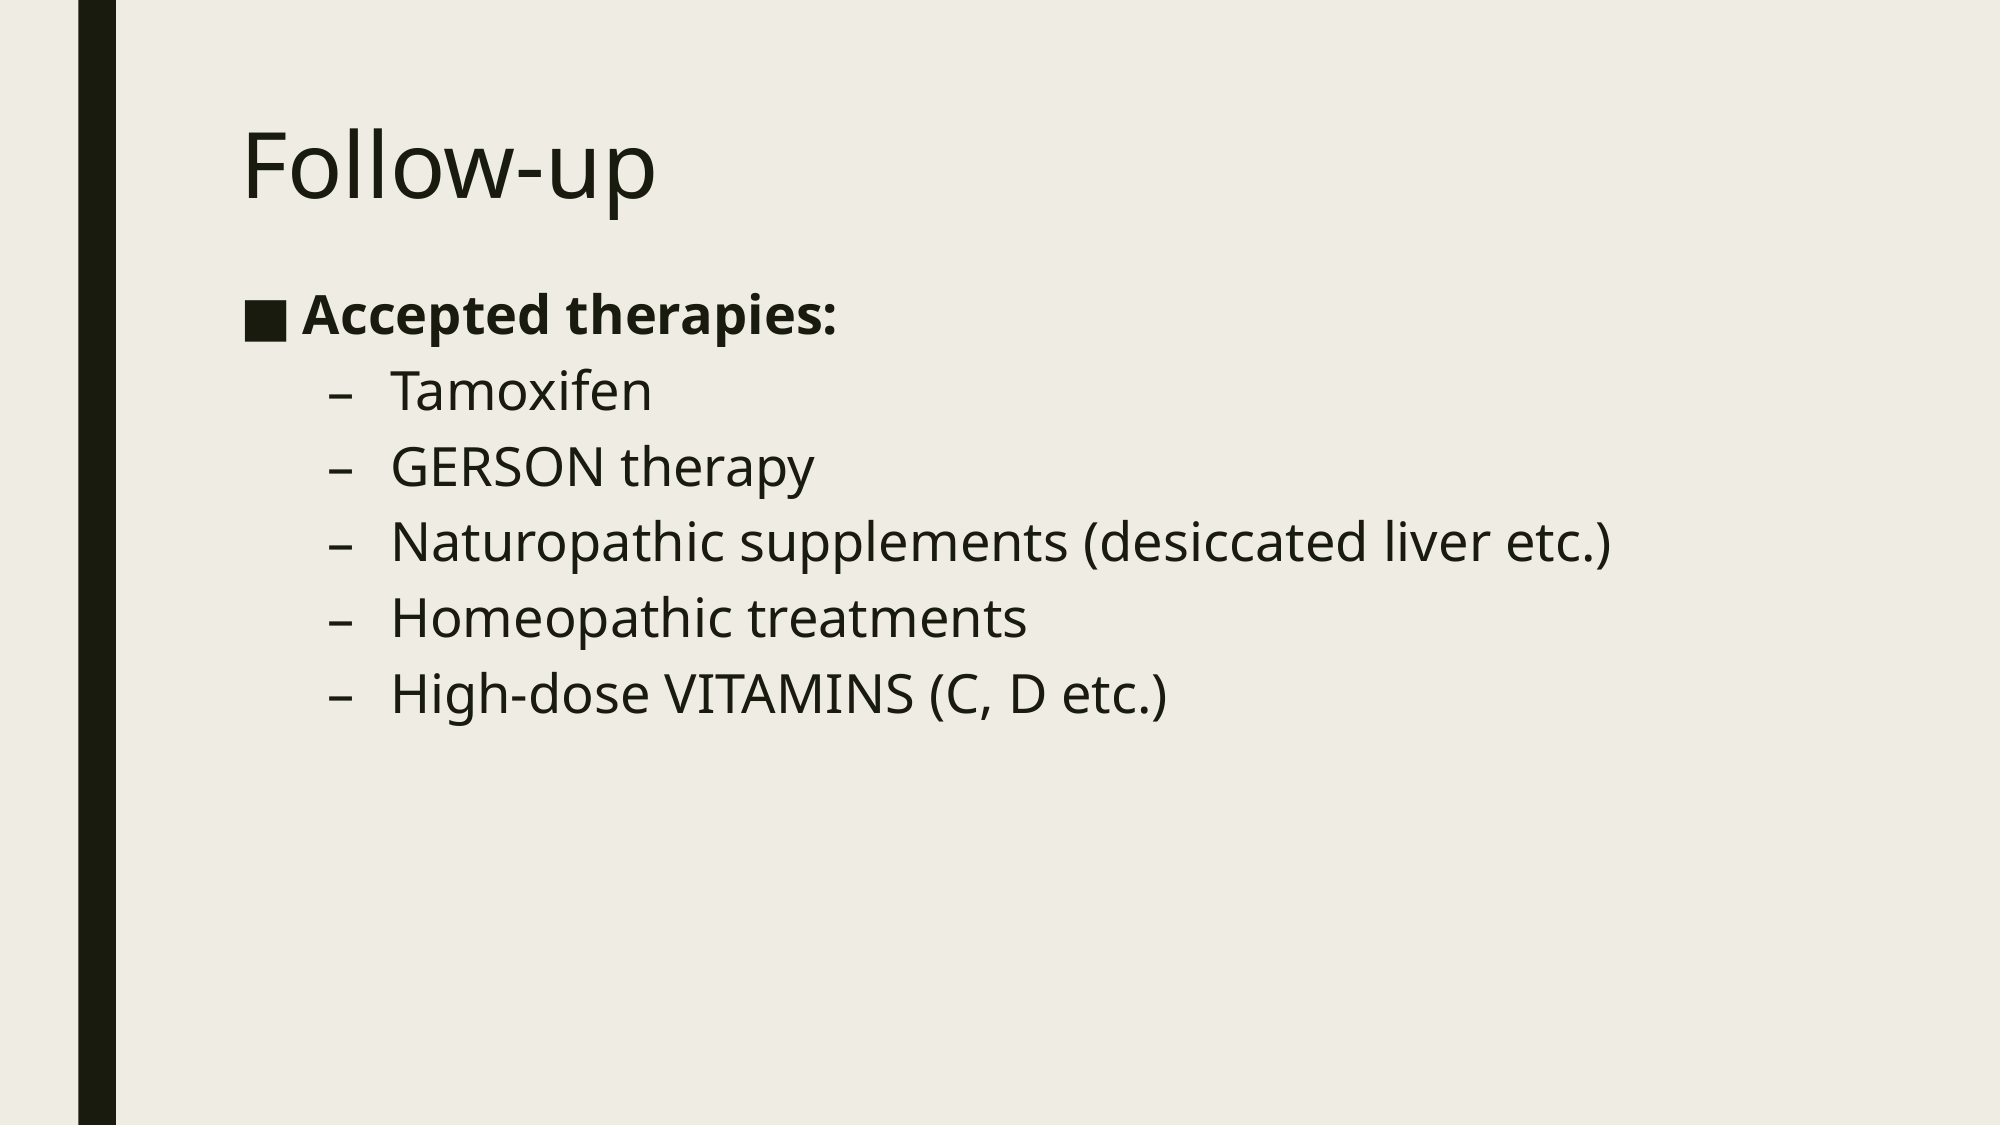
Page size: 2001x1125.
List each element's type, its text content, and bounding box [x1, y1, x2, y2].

title Follow-up [225, 112, 1800, 278]
list Accepted therapies: Tamoxifen GERSON therapy Naturopathic supplements (desiccated liver etc.) Homeopathic treatments High-dose VITAMINS (C, D etc.) [225, 278, 1904, 960]
